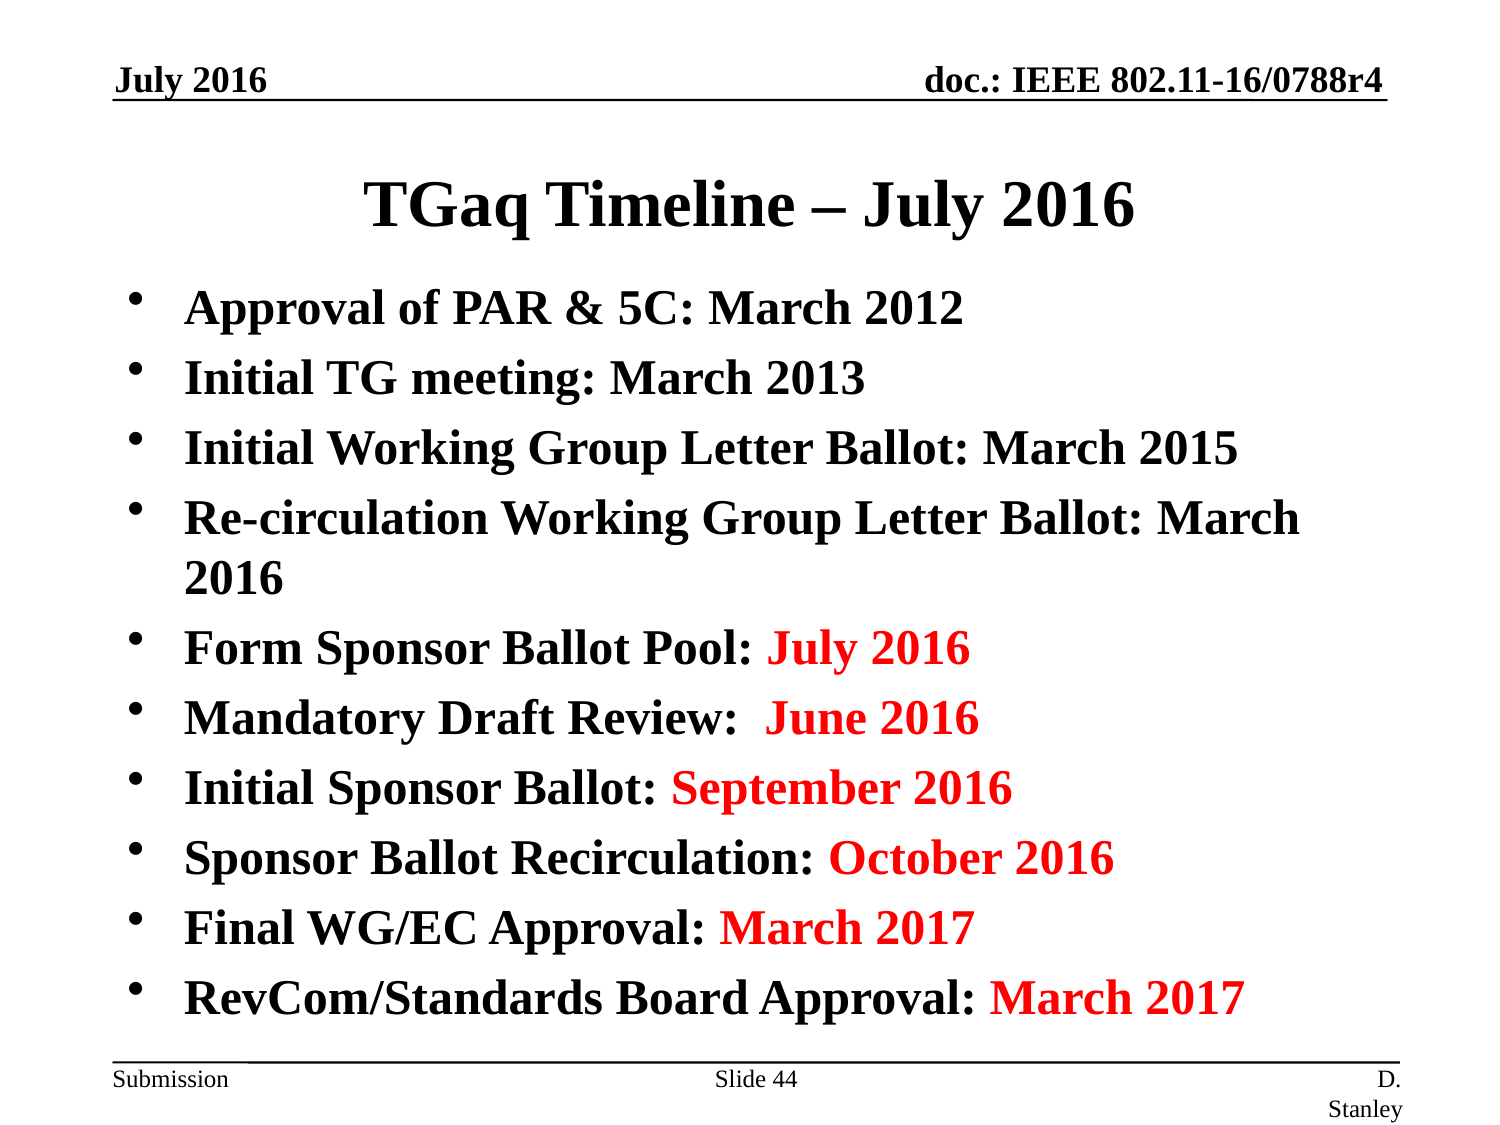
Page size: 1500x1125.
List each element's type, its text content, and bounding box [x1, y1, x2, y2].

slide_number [114, 54, 374, 101]
footer D. Stanley, HP Enterprise [1324, 1061, 1402, 1093]
slide_number Slide 44 [712, 1061, 800, 1093]
list Approval of PAR & 5C: March 2012 Initial TG meeting: March 2013 Initial Working Group Letter Ballot: March 2015 Re-circulation Working Group Letter Ballot: March 2016 Form Sponsor Ballot Pool: July 2016 Mandatory Draft Review: June 2016 Initial Sponsor Ballot: September 2016 Sponsor Ballot Recirculation: October 2016 Final WG/EC Approval: March 2017 RevCom/Standards Board Approval: March 2017 [112, 267, 1388, 1039]
title TGaq Timeline – July 2016 [112, 112, 1388, 267]
